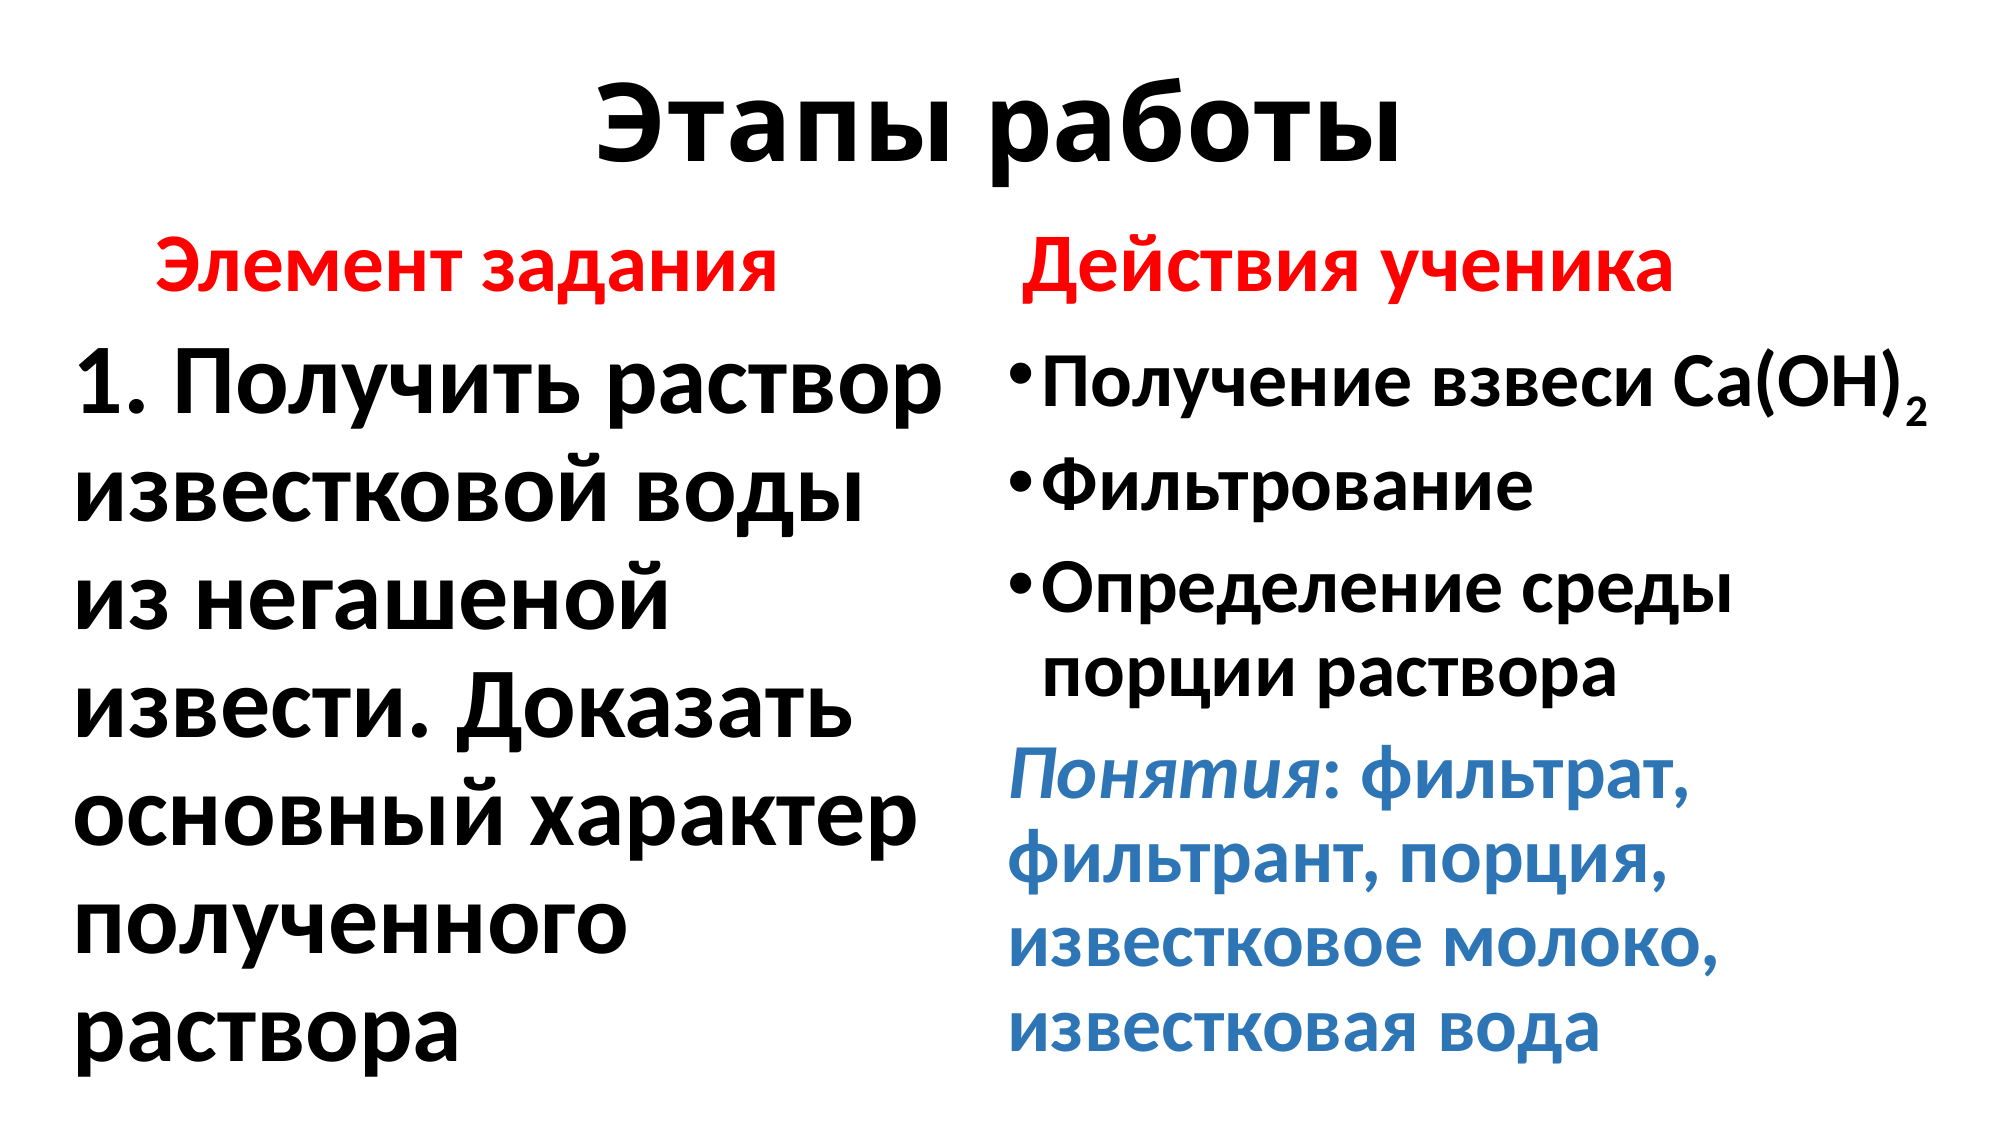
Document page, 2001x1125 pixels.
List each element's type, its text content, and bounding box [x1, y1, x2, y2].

list 1. Получить раствор известковой воды из негашеной извести. Доказать основный характер полученного раствора [57, 320, 984, 1016]
list Действия ученика [1007, 205, 1858, 318]
list Получение взвеси Са(ОН)2 Фильтрование Определение среды порции раствора Понятия: фильтрат, фильтрант, порция, известковое молоко, известковая вода [992, 322, 2000, 1078]
title Этапы работы [137, 59, 1863, 193]
list Элемент задания [140, 202, 987, 318]
